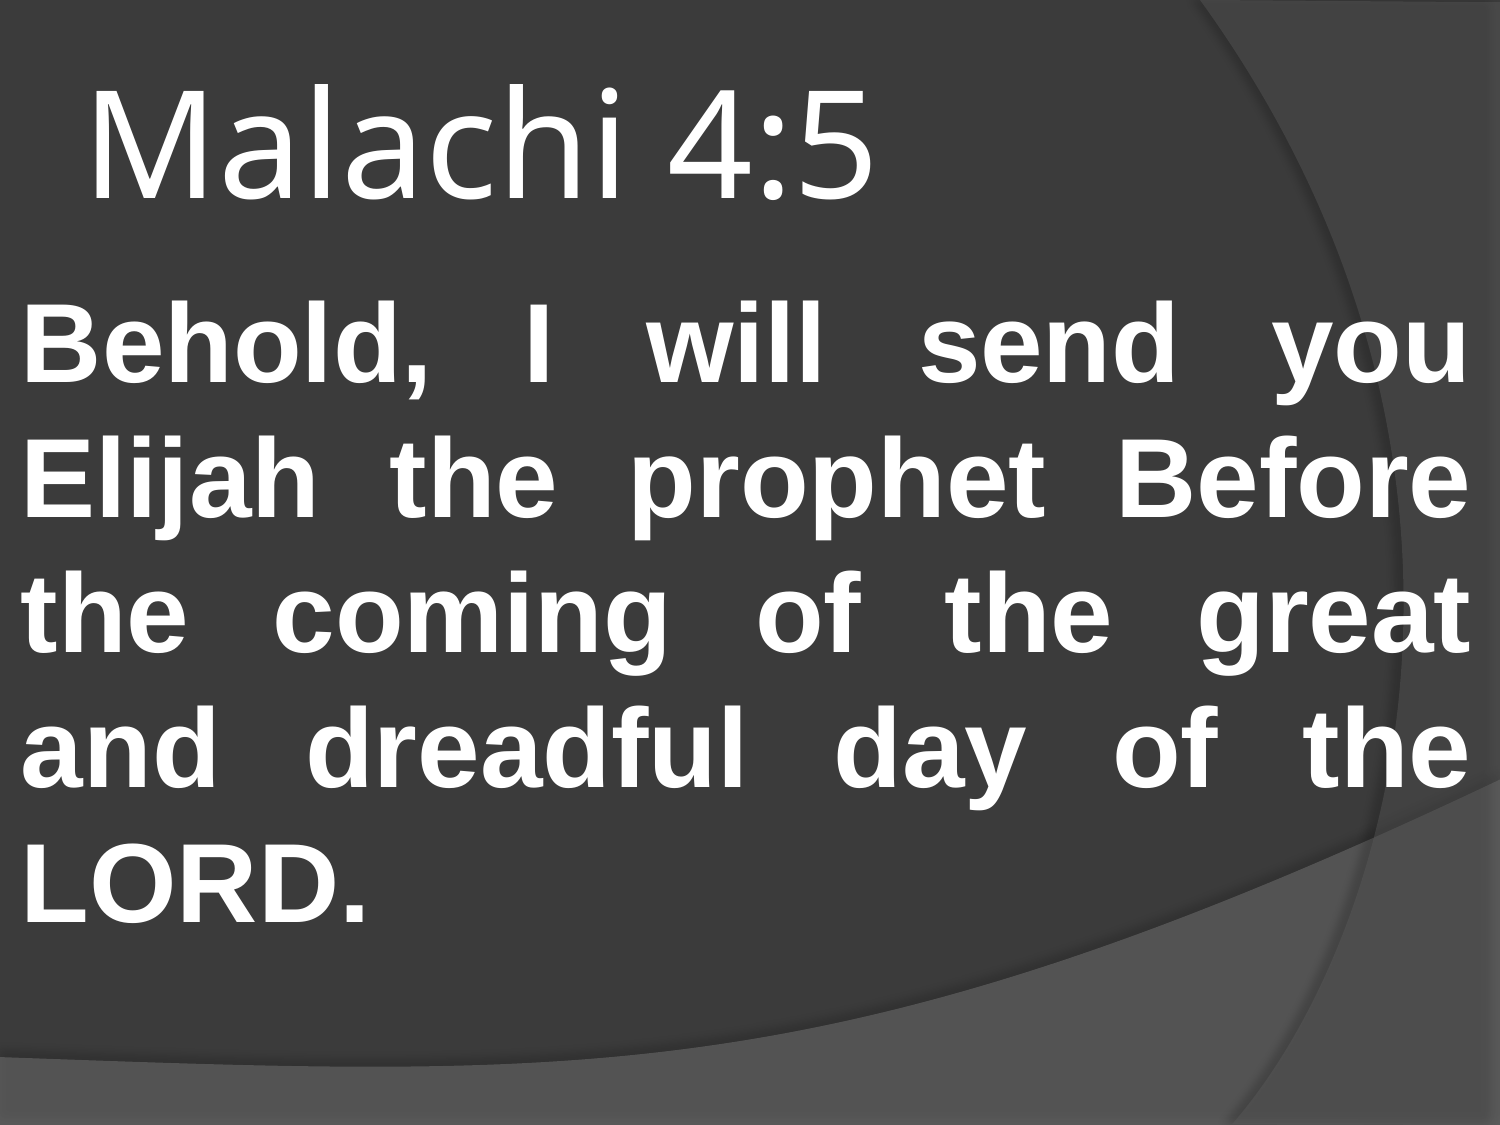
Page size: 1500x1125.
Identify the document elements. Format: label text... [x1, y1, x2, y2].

title Malachi 4:5 [75, 45, 1300, 233]
list Behold, I will send you Elijah the prophet Before the coming of the great and dreadful day of the LORD. [0, 262, 1488, 1125]
